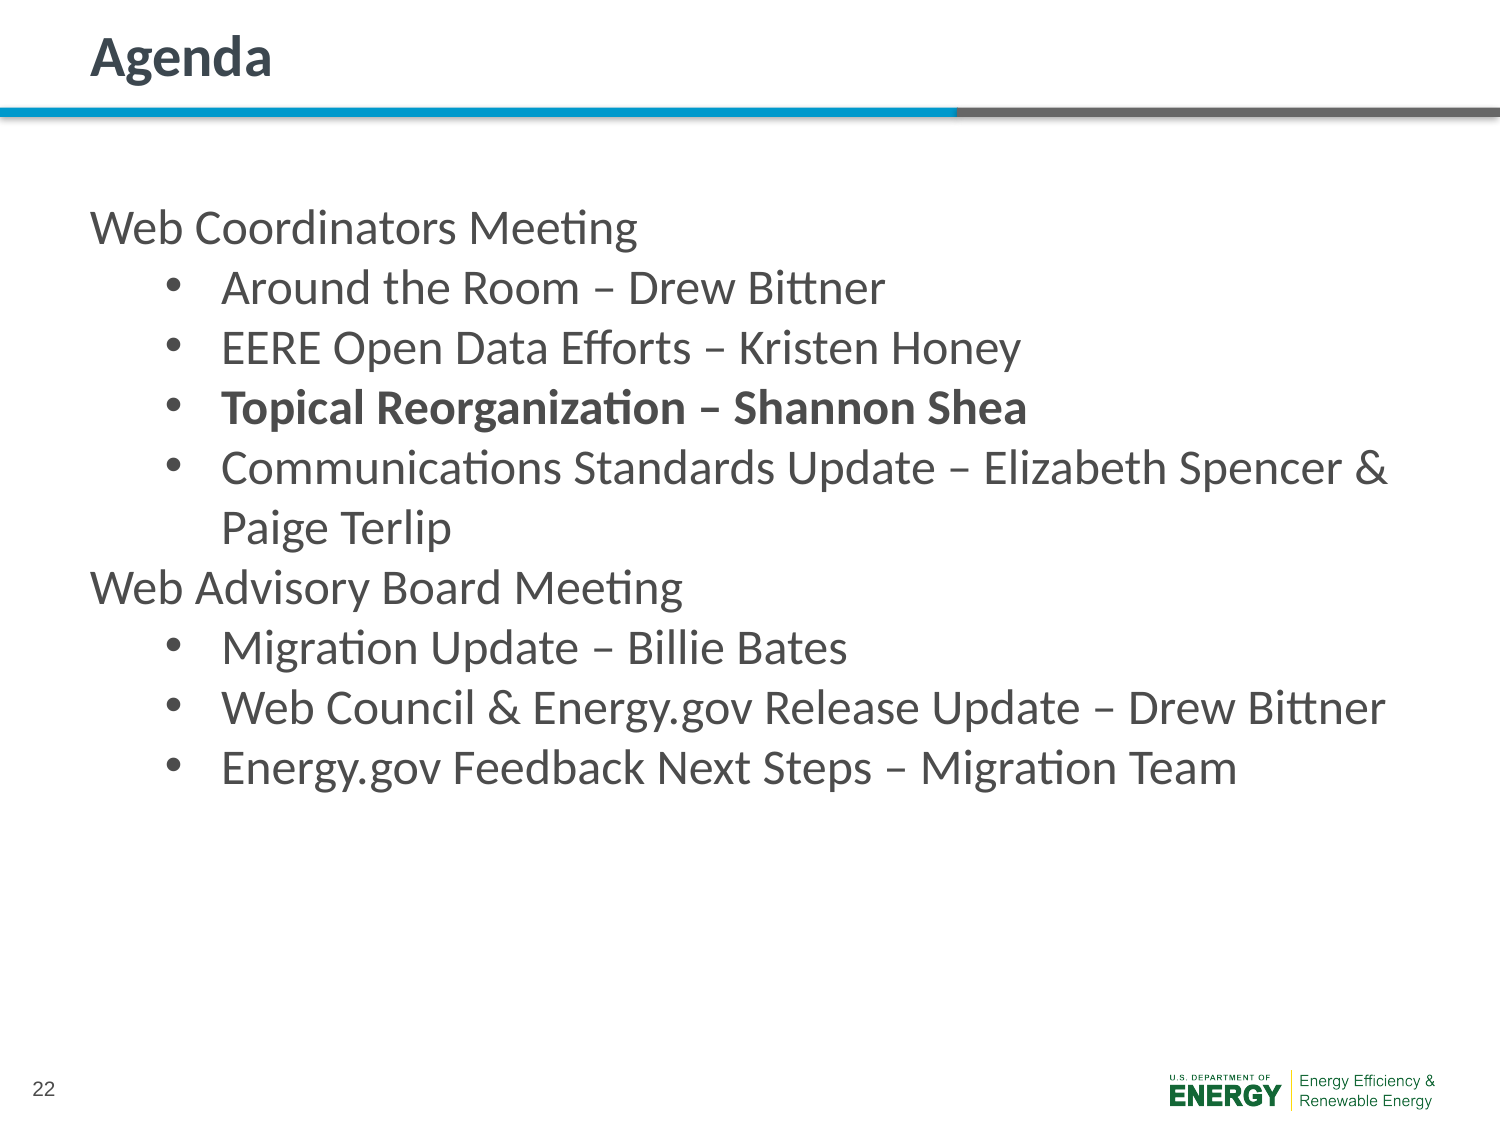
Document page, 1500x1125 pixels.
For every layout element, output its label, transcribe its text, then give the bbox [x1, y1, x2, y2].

title Agenda [75, 0, 1425, 106]
picture [1170, 1070, 1435, 1111]
text_box Web Coordinators Meeting Around the Room – Drew Bittner EERE Open Data Efforts – Kristen Honey Topical Reorganization – Shannon Shea Communications Standards Update – Elizabeth Spencer & Paige Terlip Web Advisory Board Meeting Migration Update – Billie Bates Web Council & Energy.gov Release Update – Drew Bittner Energy.gov Feedback Next Steps – Migration Team [75, 186, 1450, 802]
